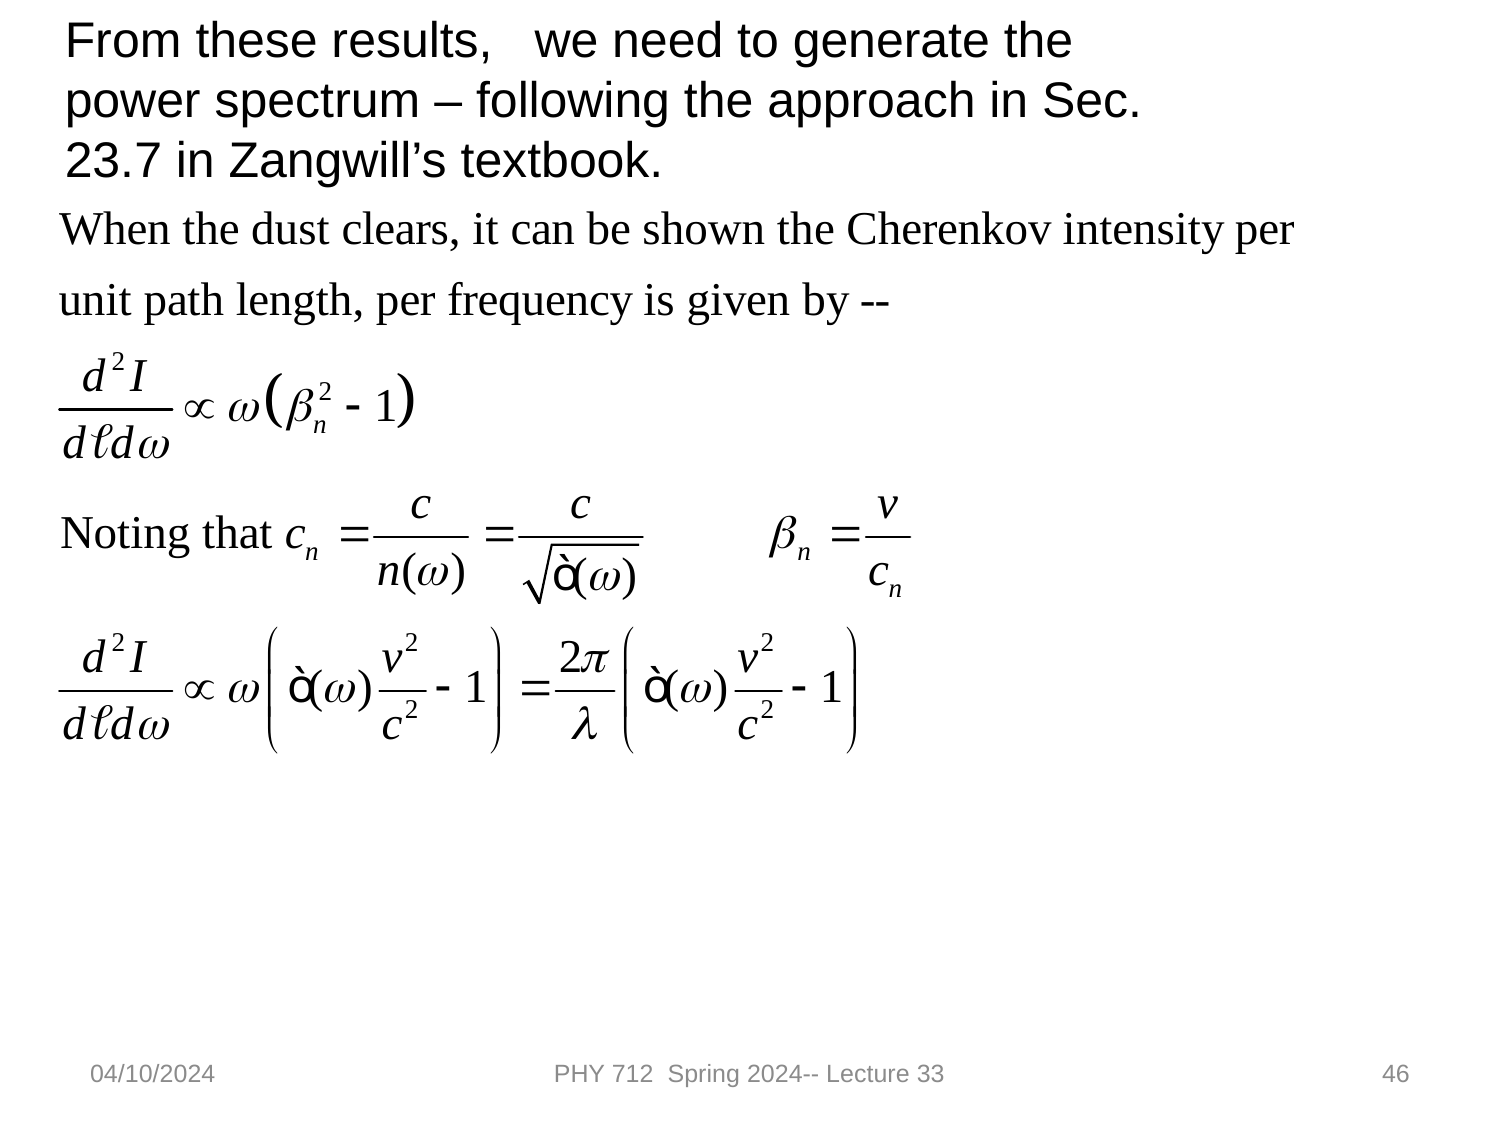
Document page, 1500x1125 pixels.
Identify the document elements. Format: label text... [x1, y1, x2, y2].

footer PHY 712 Spring 2024-- Lecture 33 [512, 1042, 988, 1103]
slide_number 46 [1074, 1042, 1425, 1103]
text_box From these results, we need to generate the power spectrum – following the approach in Sec. 23.7 in Zangwill’s textbook. [49, 0, 1163, 196]
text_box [51, 201, 1307, 763]
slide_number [75, 1042, 425, 1103]
